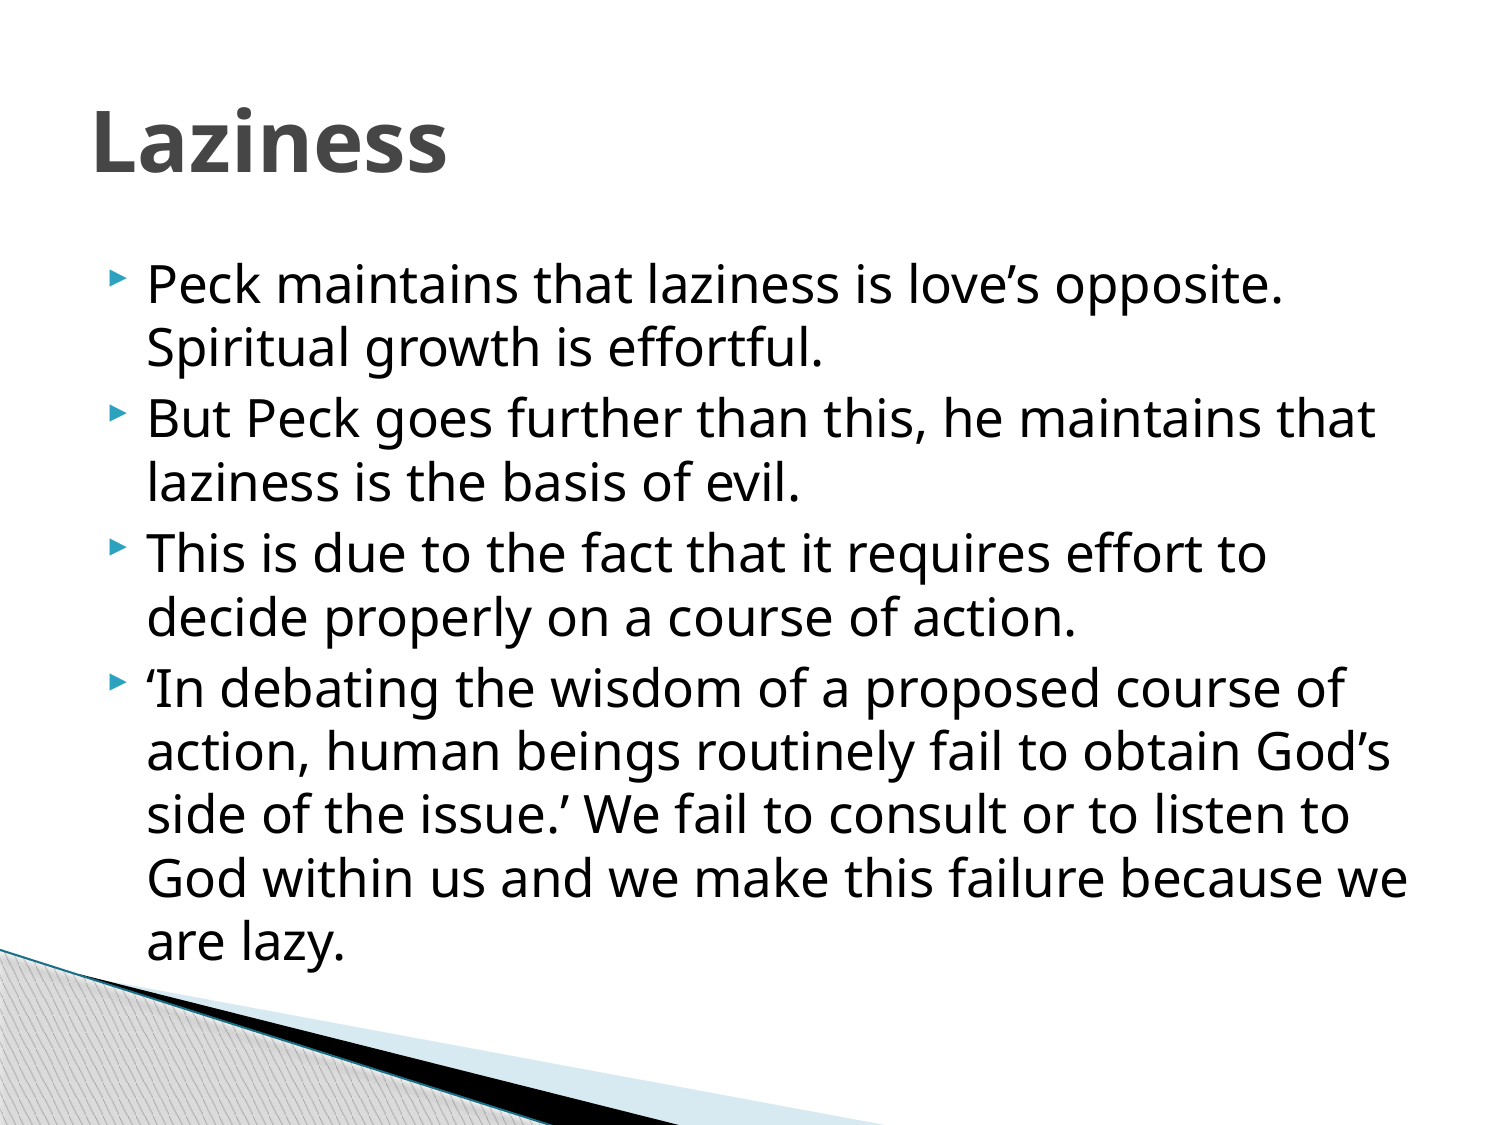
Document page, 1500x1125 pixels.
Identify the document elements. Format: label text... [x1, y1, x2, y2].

title Laziness [75, 45, 1425, 233]
list Peck maintains that laziness is love’s opposite. Spiritual growth is effortful. But Peck goes further than this, he maintains that laziness is the basis of evil. This is due to the fact that it requires effort to decide properly on a course of action. ‘In debating the wisdom of a proposed course of action, human beings routinely fail to obtain God’s side of the issue.’ We fail to consult or to listen to God within us and we make this failure because we are lazy. [75, 243, 1425, 986]
